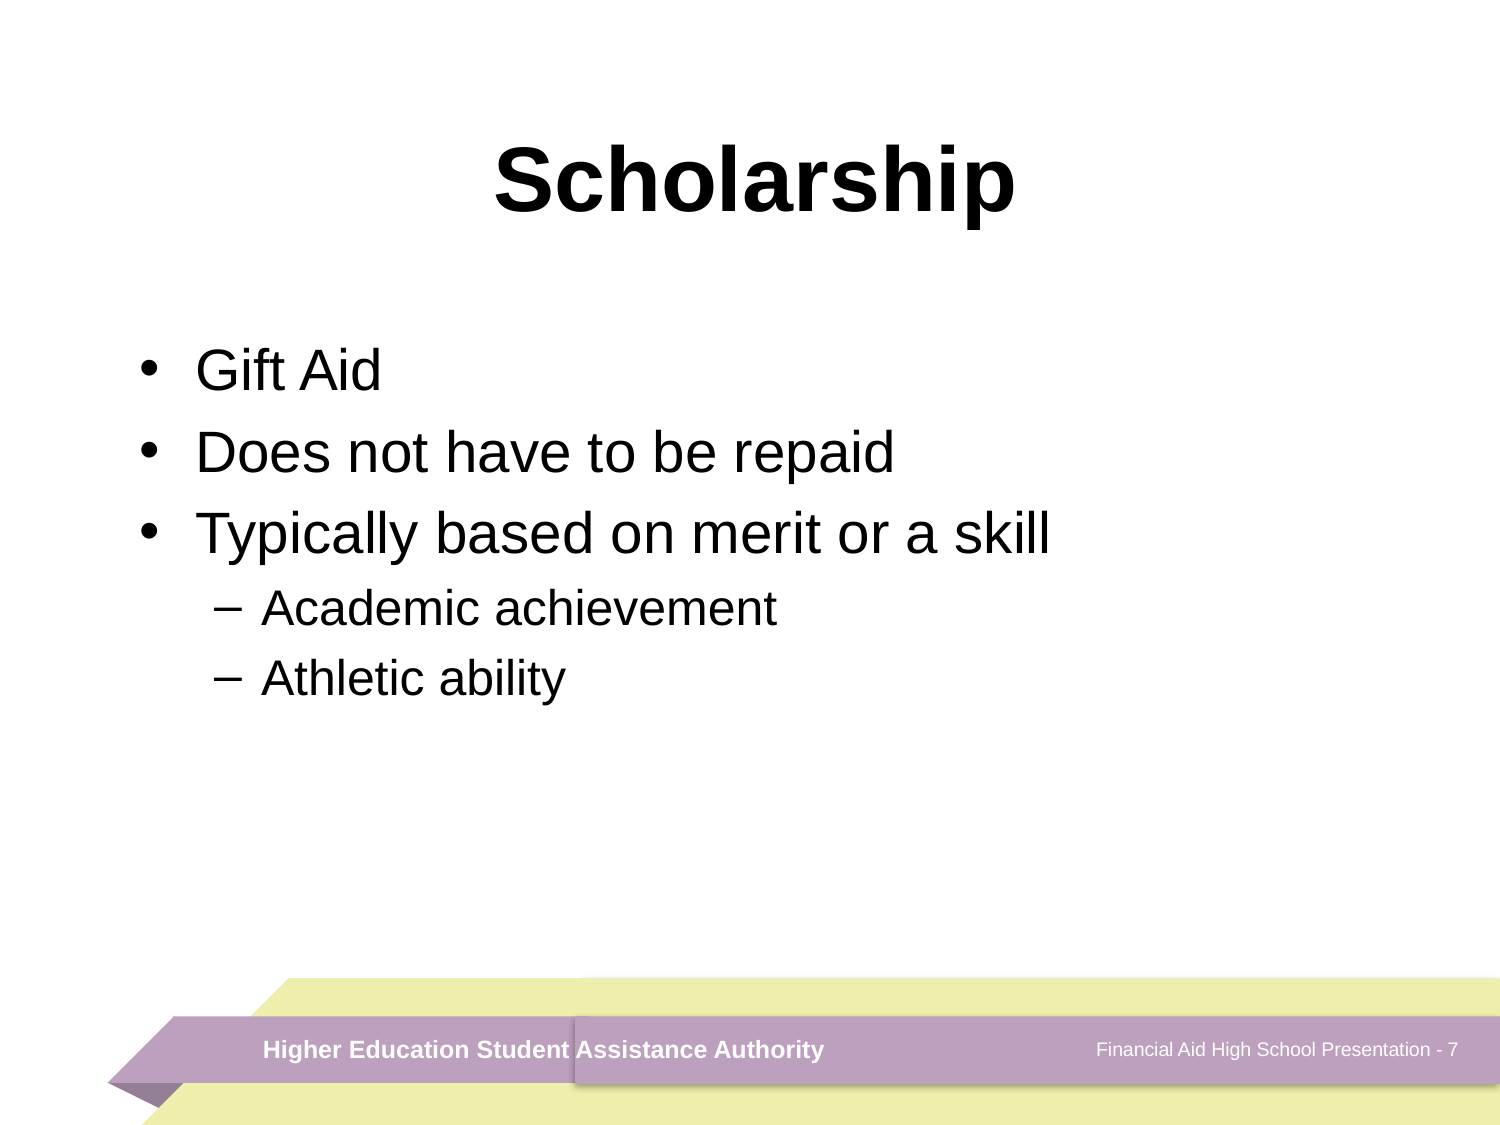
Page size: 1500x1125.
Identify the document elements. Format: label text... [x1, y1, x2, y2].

slide_number Financial Aid High School Presentation - 7 [1023, 1018, 1474, 1079]
footer Higher Education Student Assistance Authority [247, 1018, 896, 1079]
list Gift Aid Does not have to be repaid Typically based on merit or a skill Academic achievement Athletic ability [124, 269, 1431, 925]
title Scholarship [80, 81, 1431, 269]
